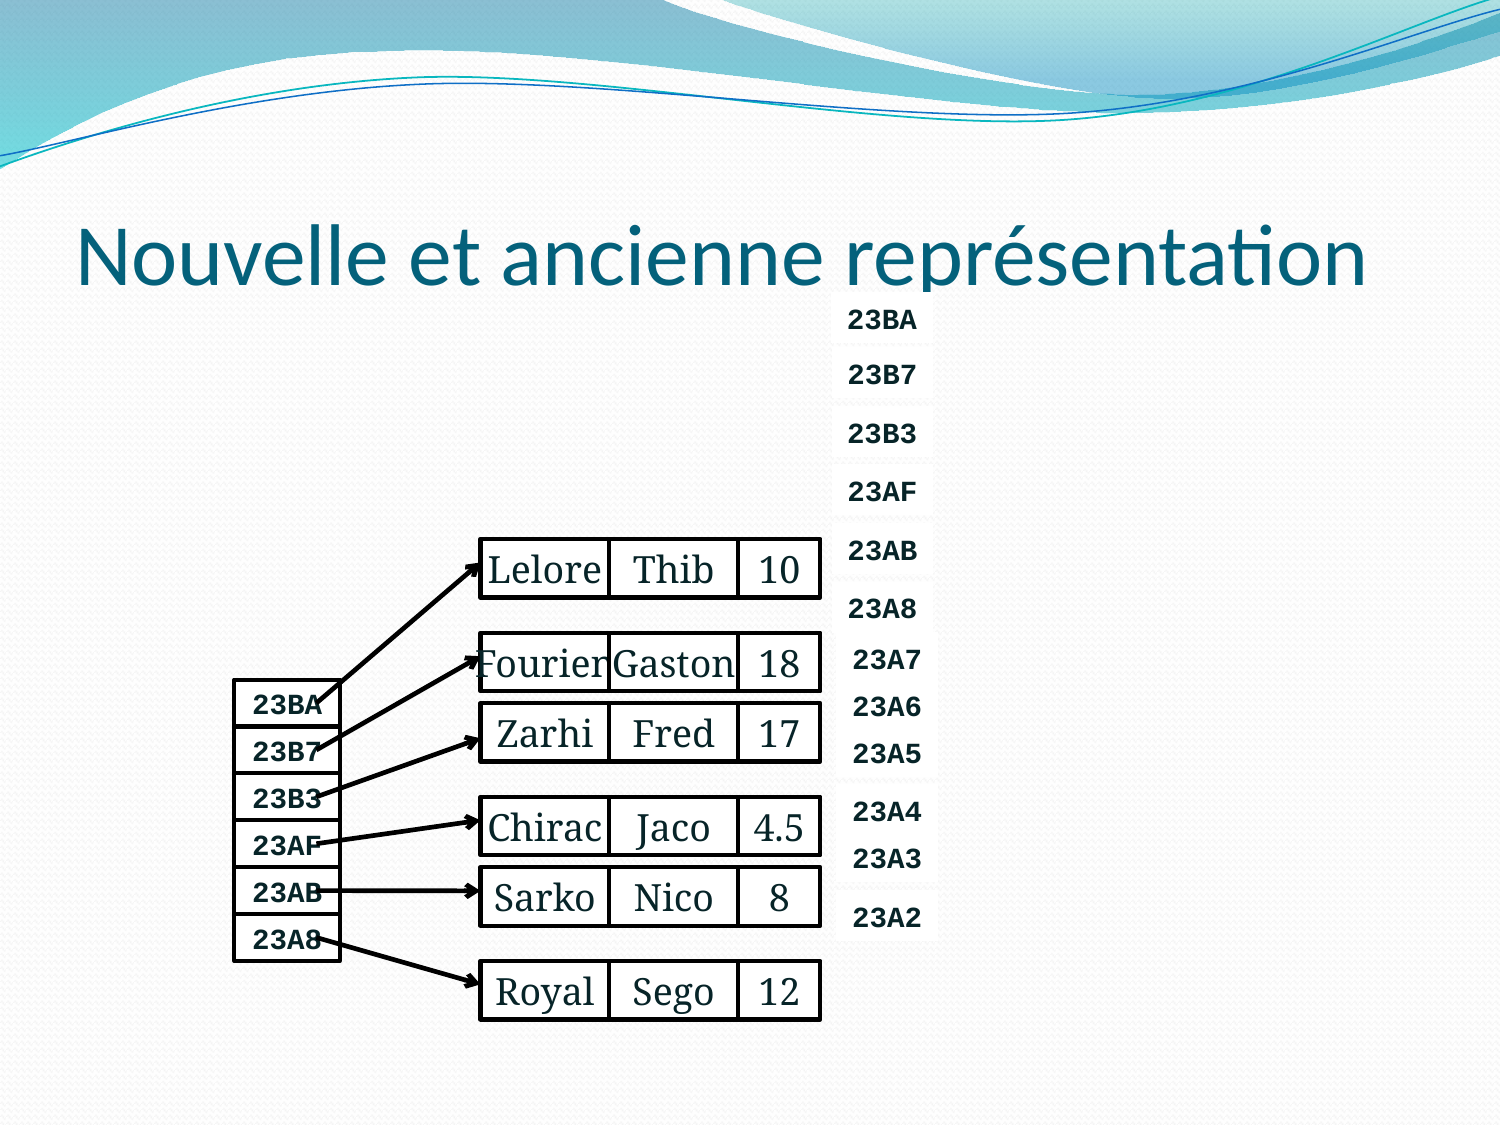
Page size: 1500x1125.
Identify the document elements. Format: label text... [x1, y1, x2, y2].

text_box 23A7 [837, 632, 937, 679]
text_box 4.5 [736, 795, 822, 857]
text_box Fourien [487, 631, 607, 693]
text_box 17 [736, 701, 822, 764]
text_box 12 [736, 959, 822, 1022]
text_box Lelore [478, 537, 607, 600]
text_box 23A8 [318, 893, 342, 901]
text_box 23AB [832, 523, 933, 574]
text_box 23B3 [232, 775, 342, 822]
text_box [478, 959, 486, 995]
text_box 8 [736, 865, 822, 928]
text_box Jaco [607, 795, 736, 857]
text_box Nico [478, 795, 486, 809]
text_box Chirac [478, 795, 607, 857]
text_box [308, 729, 312, 775]
text_box 23AB [232, 869, 342, 916]
text_box 23AF [832, 465, 933, 515]
text_box 23A4 [837, 785, 937, 831]
text_box 23AB [309, 939, 316, 963]
text_box Fred [607, 701, 736, 764]
text_box Sego [607, 959, 736, 1022]
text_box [316, 737, 481, 798]
title Nouvelle et ancienne représentation [75, 115, 1500, 303]
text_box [309, 775, 342, 811]
text_box Sarko [478, 865, 607, 928]
text_box 23A6 [837, 679, 937, 726]
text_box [316, 937, 481, 985]
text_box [309, 822, 342, 858]
text_box 23BA [232, 678, 309, 729]
text_box 18 [736, 631, 822, 693]
text_box Jaco [484, 701, 488, 764]
text_box 23A8 [832, 582, 933, 632]
text_box 23B7 [232, 729, 309, 775]
text_box 23A2 [837, 890, 937, 941]
text_box Nico [478, 823, 486, 857]
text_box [316, 562, 481, 655]
text_box 23B3 [832, 406, 933, 457]
text_box Gaston [607, 631, 736, 693]
text_box 23A5 [837, 726, 937, 777]
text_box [308, 678, 312, 729]
text_box Thib [607, 537, 736, 600]
text_box 23B7 [832, 347, 933, 398]
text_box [316, 655, 481, 737]
text_box 23BA [832, 292, 932, 343]
text_box 23A8 [232, 916, 342, 963]
text_box 23A3 [837, 831, 937, 882]
text_box Gaston [481, 564, 486, 600]
text_box Zarhi [487, 701, 607, 764]
text_box 10 [736, 537, 822, 600]
text_box 23AF [232, 822, 342, 869]
text_box Nico [607, 865, 736, 928]
text_box Royal [478, 959, 607, 1022]
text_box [316, 820, 481, 844]
